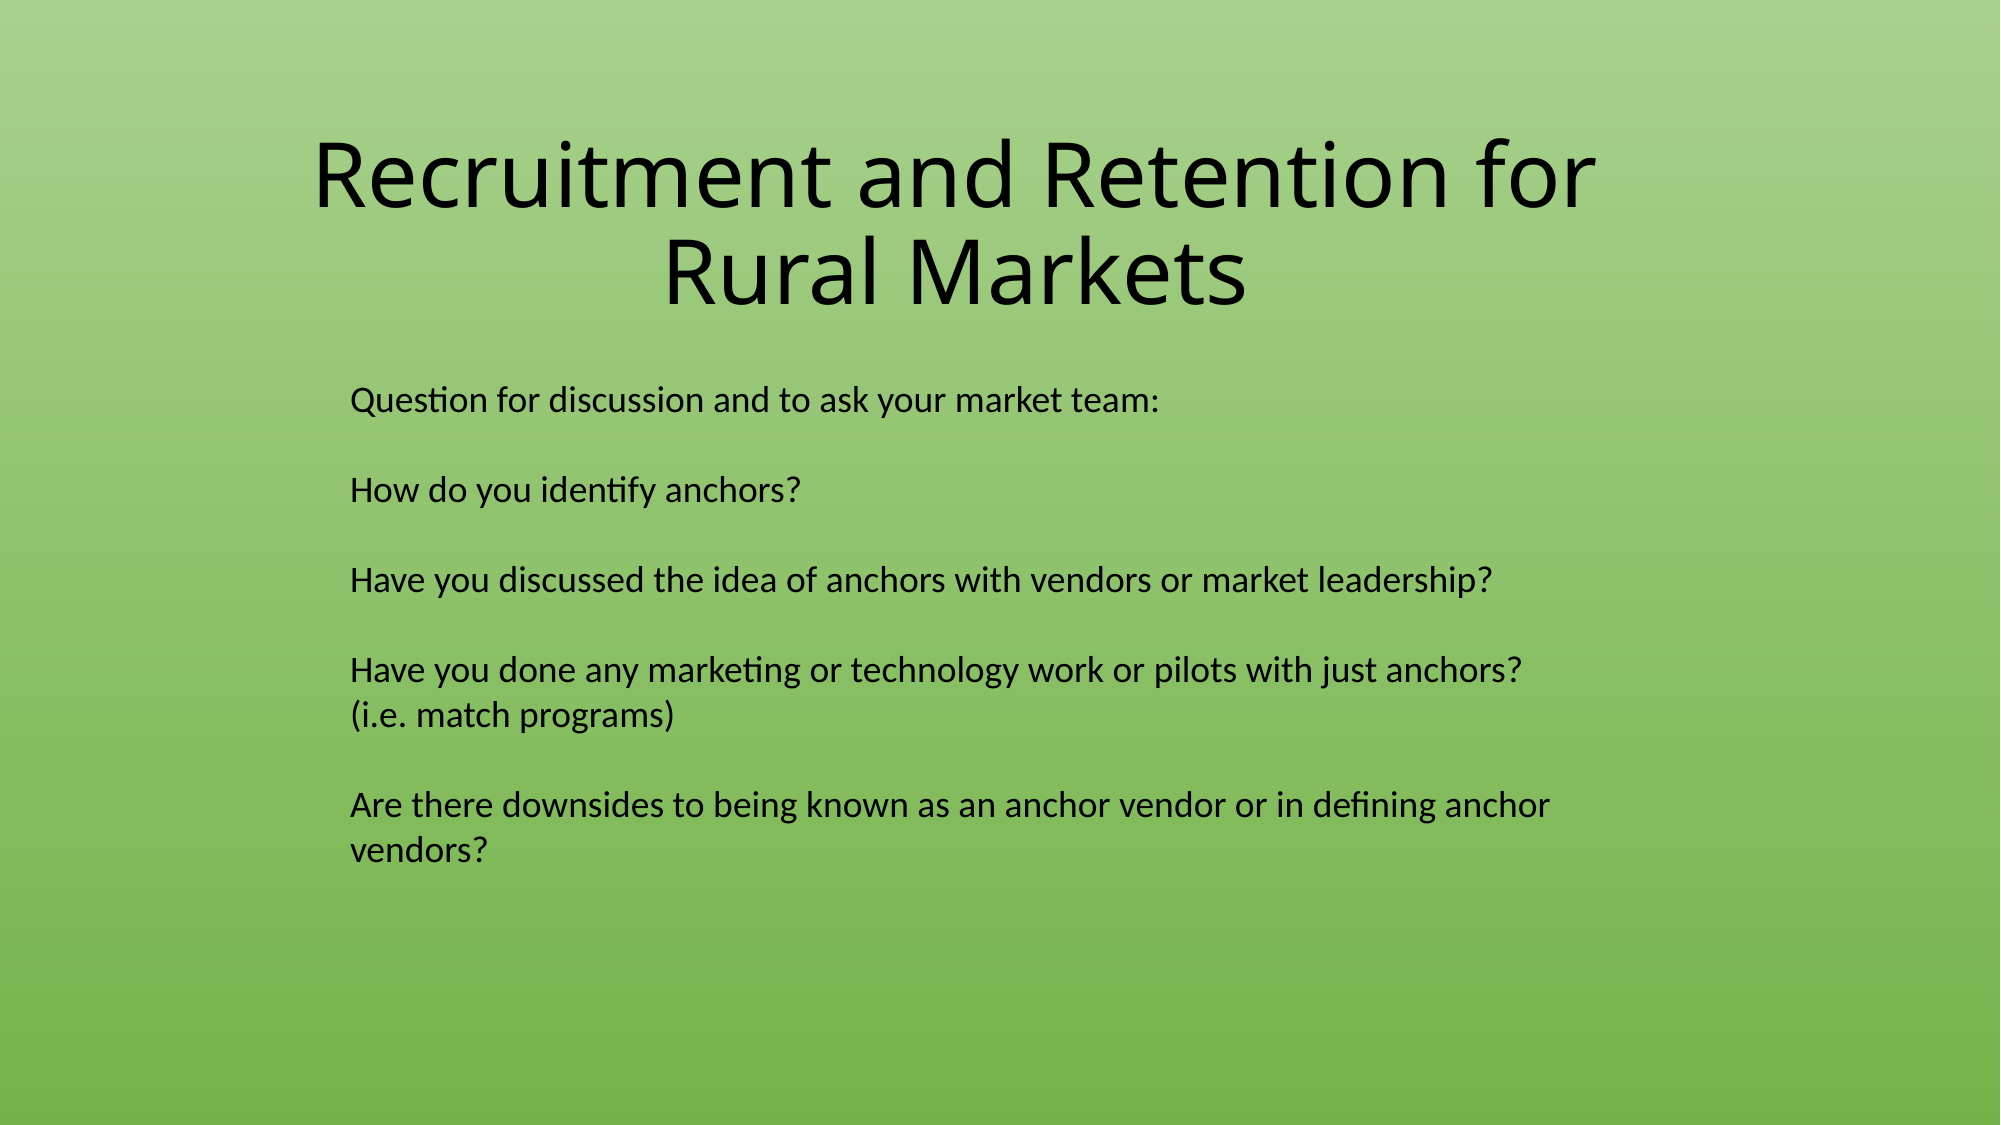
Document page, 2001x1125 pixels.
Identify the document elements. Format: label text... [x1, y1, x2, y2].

text_box Question for discussion and to ask your market team: How do you identify anchors? Have you discussed the idea of anchors with vendors or market leadership? Have you done any marketing or technology work or pilots with just anchors? (i.e. match programs) Are there downsides to being known as an anchor vendor or in defining anchor vendors? [335, 367, 1585, 878]
title Recruitment and Retention for Rural Markets [201, 118, 1710, 332]
